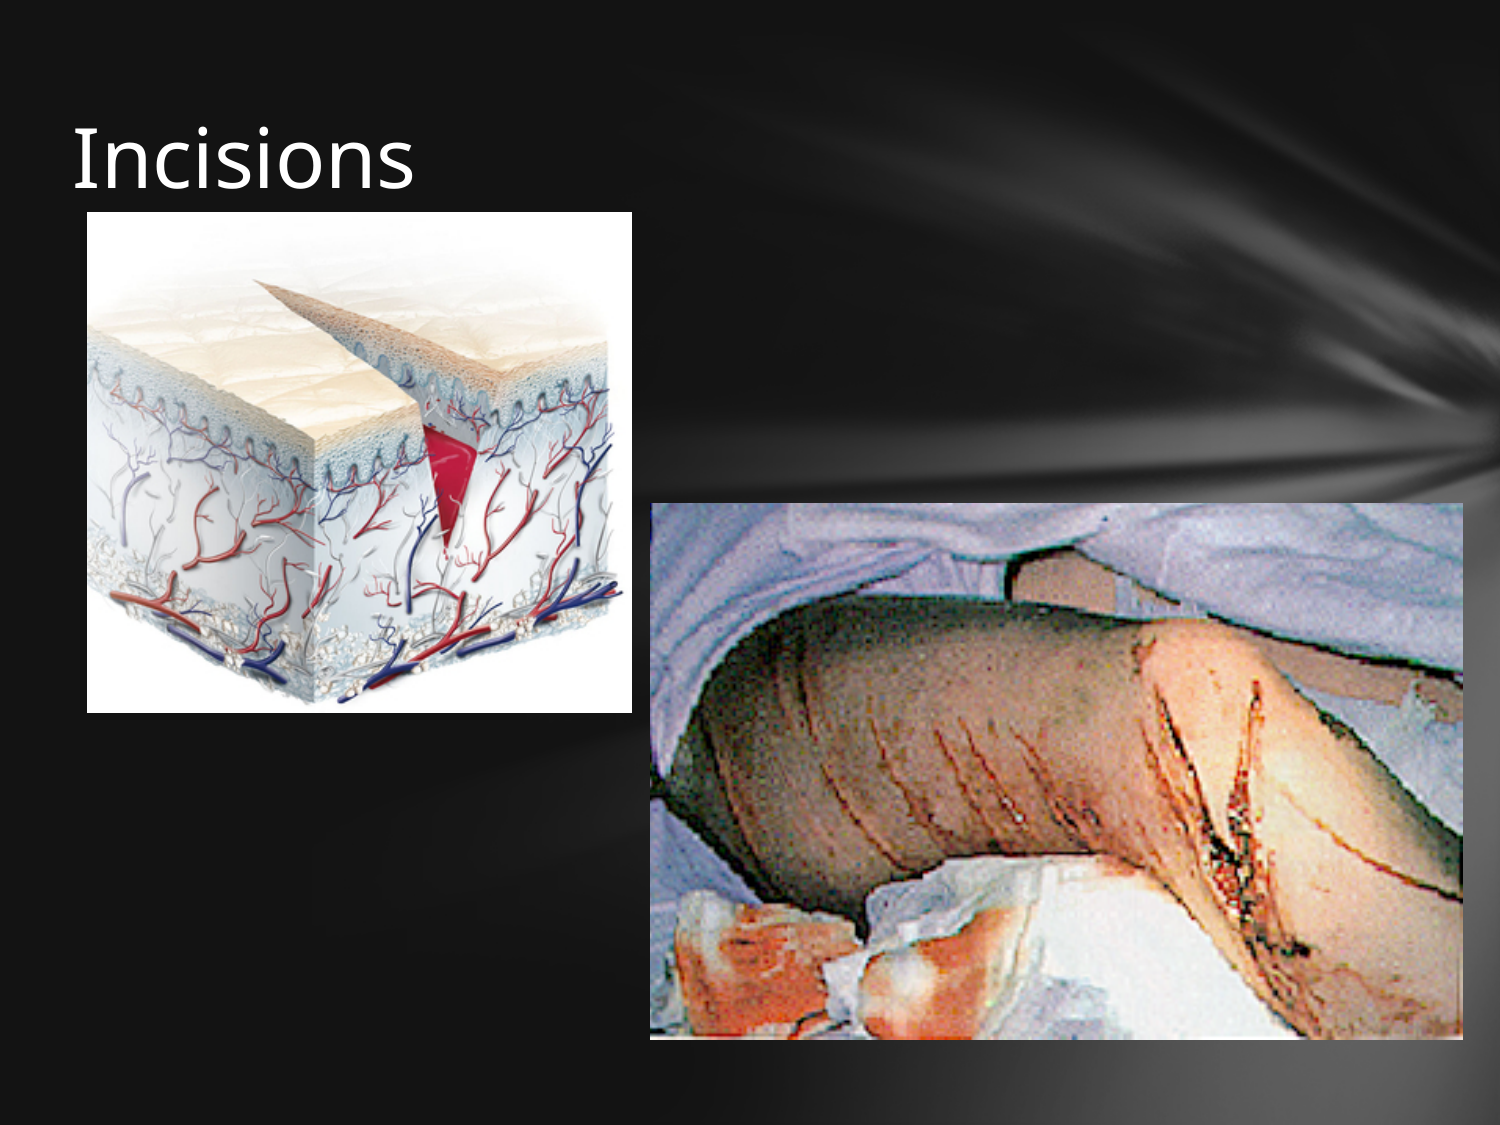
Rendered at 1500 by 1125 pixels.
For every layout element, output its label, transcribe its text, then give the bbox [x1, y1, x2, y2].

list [87, 212, 632, 713]
picture [649, 503, 1463, 1040]
title Incisions [57, 37, 1318, 213]
